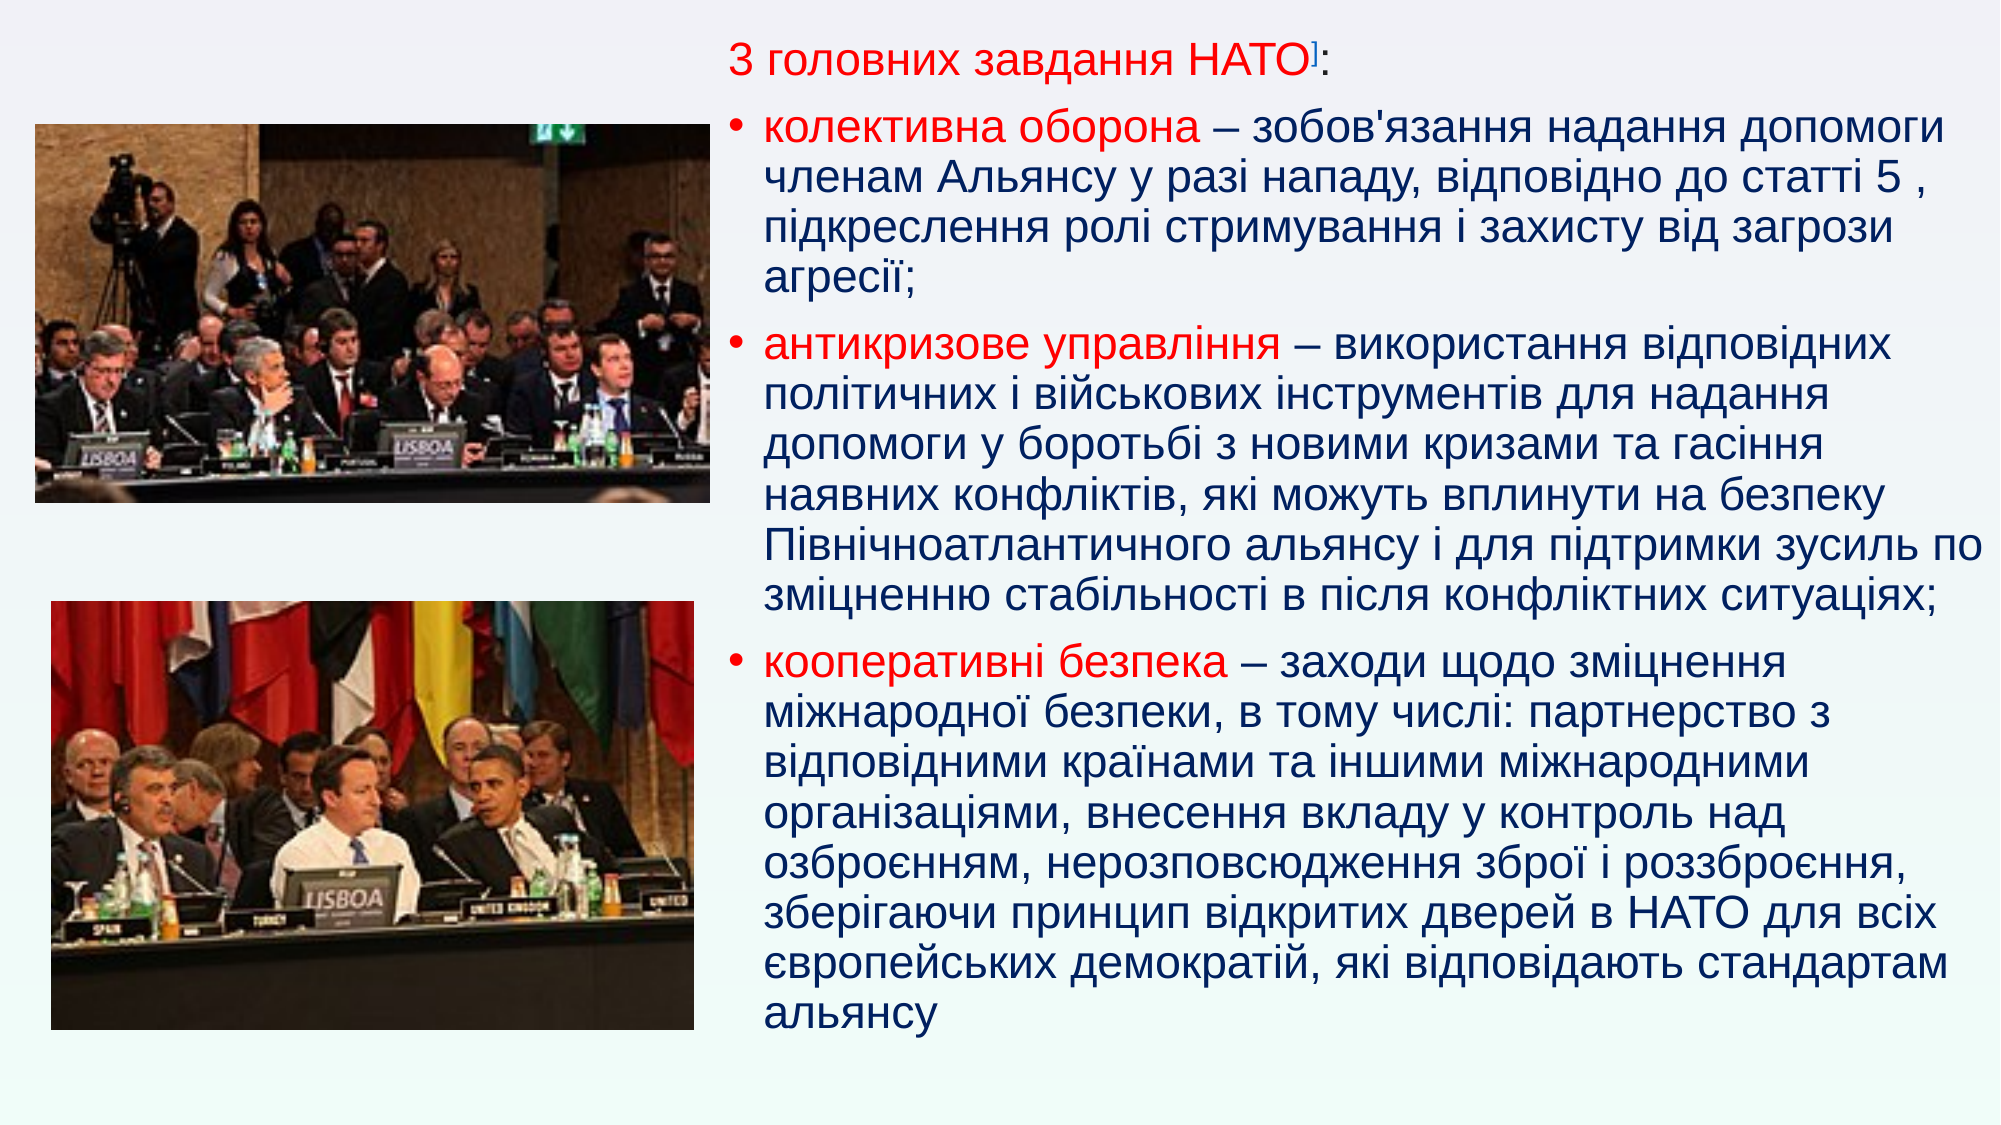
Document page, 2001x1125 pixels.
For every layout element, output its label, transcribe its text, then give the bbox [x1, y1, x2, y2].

picture [35, 124, 710, 504]
list 3 головних завдання НАТО]: колективна оборона – зобов'язання надання допомоги членам Альянсу у разі нападу, відповідно до статті 5 , підкреслення ролі стримування і захисту від загрози агресії; антикризове управління – використання відповідних політичних і військових інструментів для надання допомоги у боротьбі з новими кризами та гасіння наявних конфліктів, які можуть вплинути на безпеку Північноатлантичного альянсу і для підтримки зусиль по зміцненню стабільності в після конфліктних ситуаціях; кооперативні безпека – заходи щодо зміцнення міжнародної безпеки, в тому числі: партнерство з відповідними країнами та іншими міжнародними організаціями, внесення вкладу у контроль над озброєнням, нерозповсюдження зброї і роззброєння, зберігаючи принцип відкритих дверей в НАТО для всіх європейських демократій, які відповідають стандартам альянсу [713, 27, 2000, 1098]
picture [51, 601, 694, 1030]
